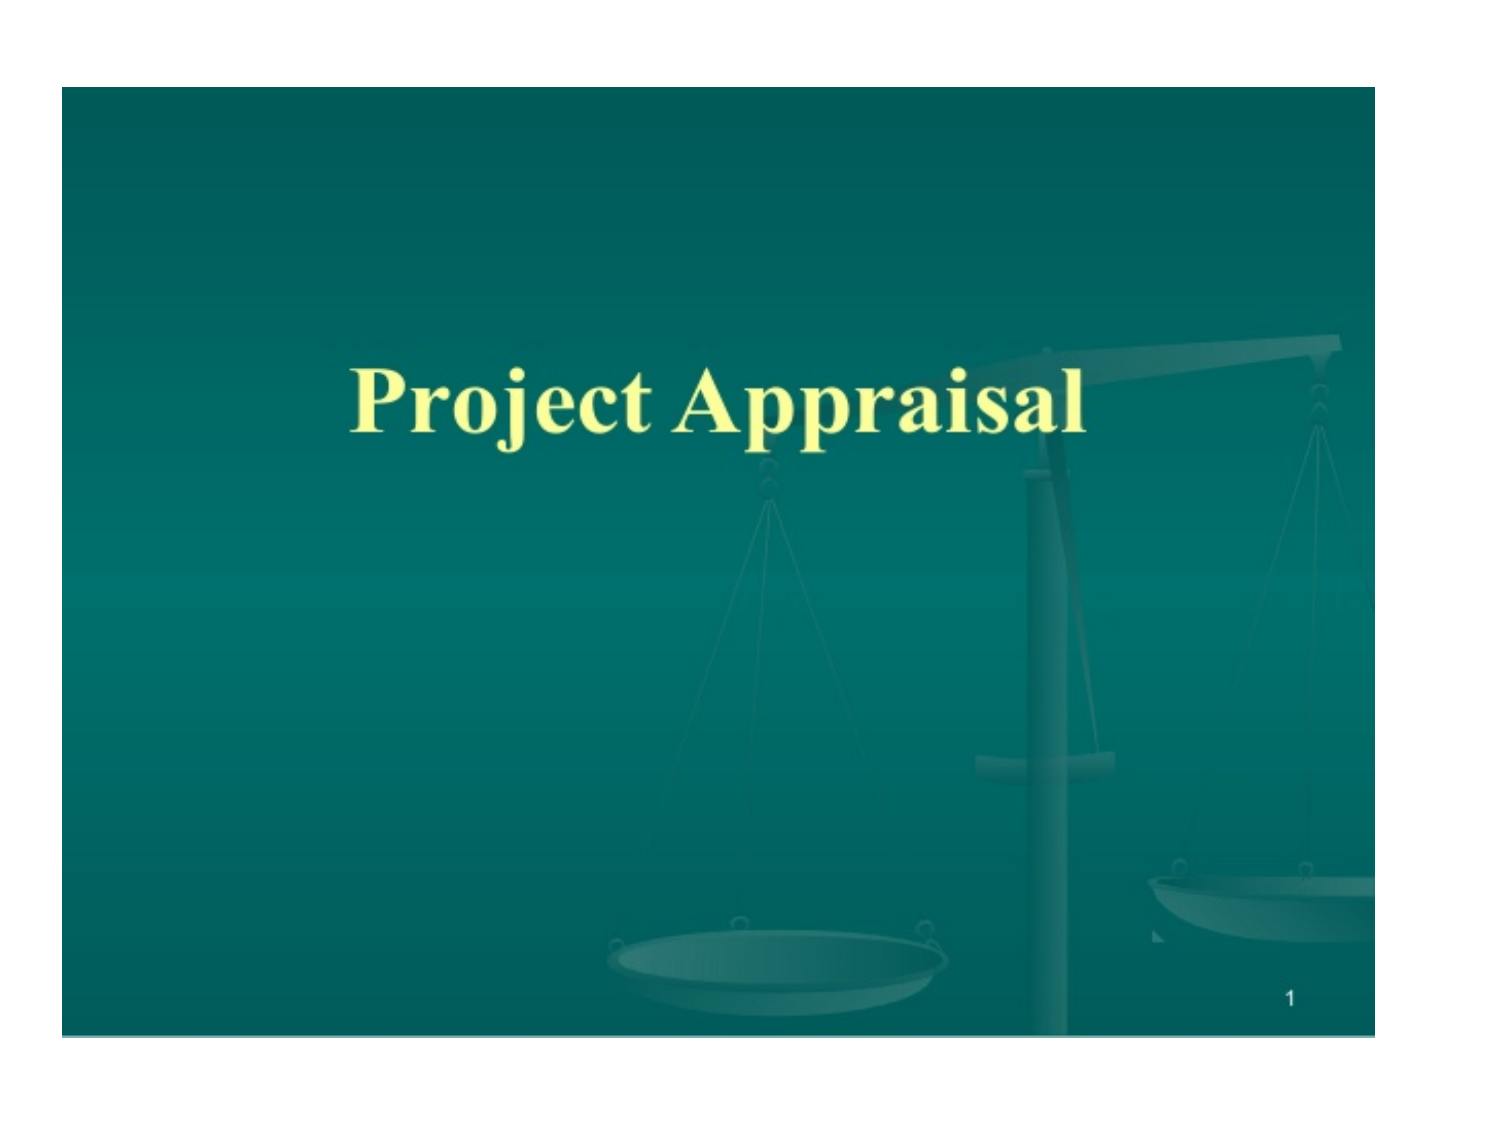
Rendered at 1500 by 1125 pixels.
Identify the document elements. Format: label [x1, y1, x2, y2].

picture [62, 87, 1376, 1038]
